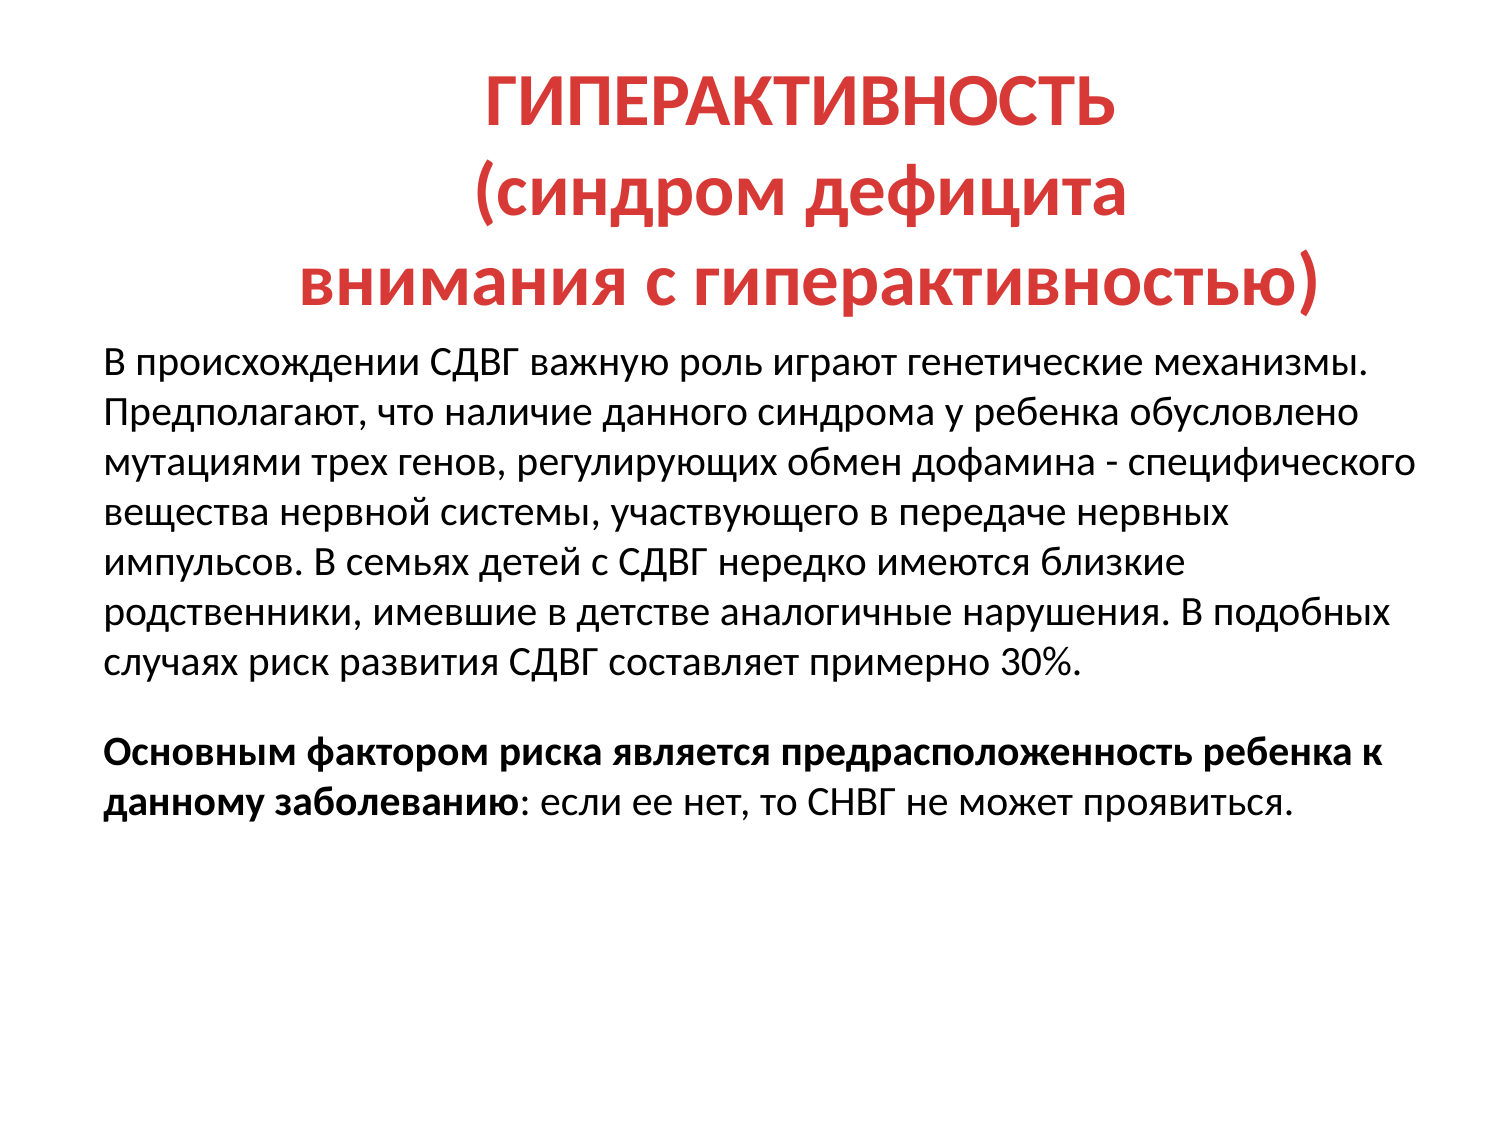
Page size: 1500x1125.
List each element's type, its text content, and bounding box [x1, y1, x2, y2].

text_box ГИПЕРАКТИВНОСТЬ (синдром дефицита внимания с гиперактивностью) [230, 42, 1390, 326]
text_box Основным фактором риска является предрасположенность ребенка к данному заболеванию: если ее нет, то СНВГ не может проявиться. [88, 715, 1459, 831]
text_box В происхождении СДВГ важную роль играют генетические механизмы. Предполагают, что наличие данного синдрома у ребенка обусловлено мутациями трех генов, регулирующих обмен дофамина - специфического вещества нервной системы, участвующего в передаче нервных импульсов. В семьях детей с СДВГ нередко имеются близкие родственники, имевшие в детстве аналогичные нарушения. В подобных случаях риск развития СДВГ составляет примерно 30%. [88, 326, 1447, 692]
